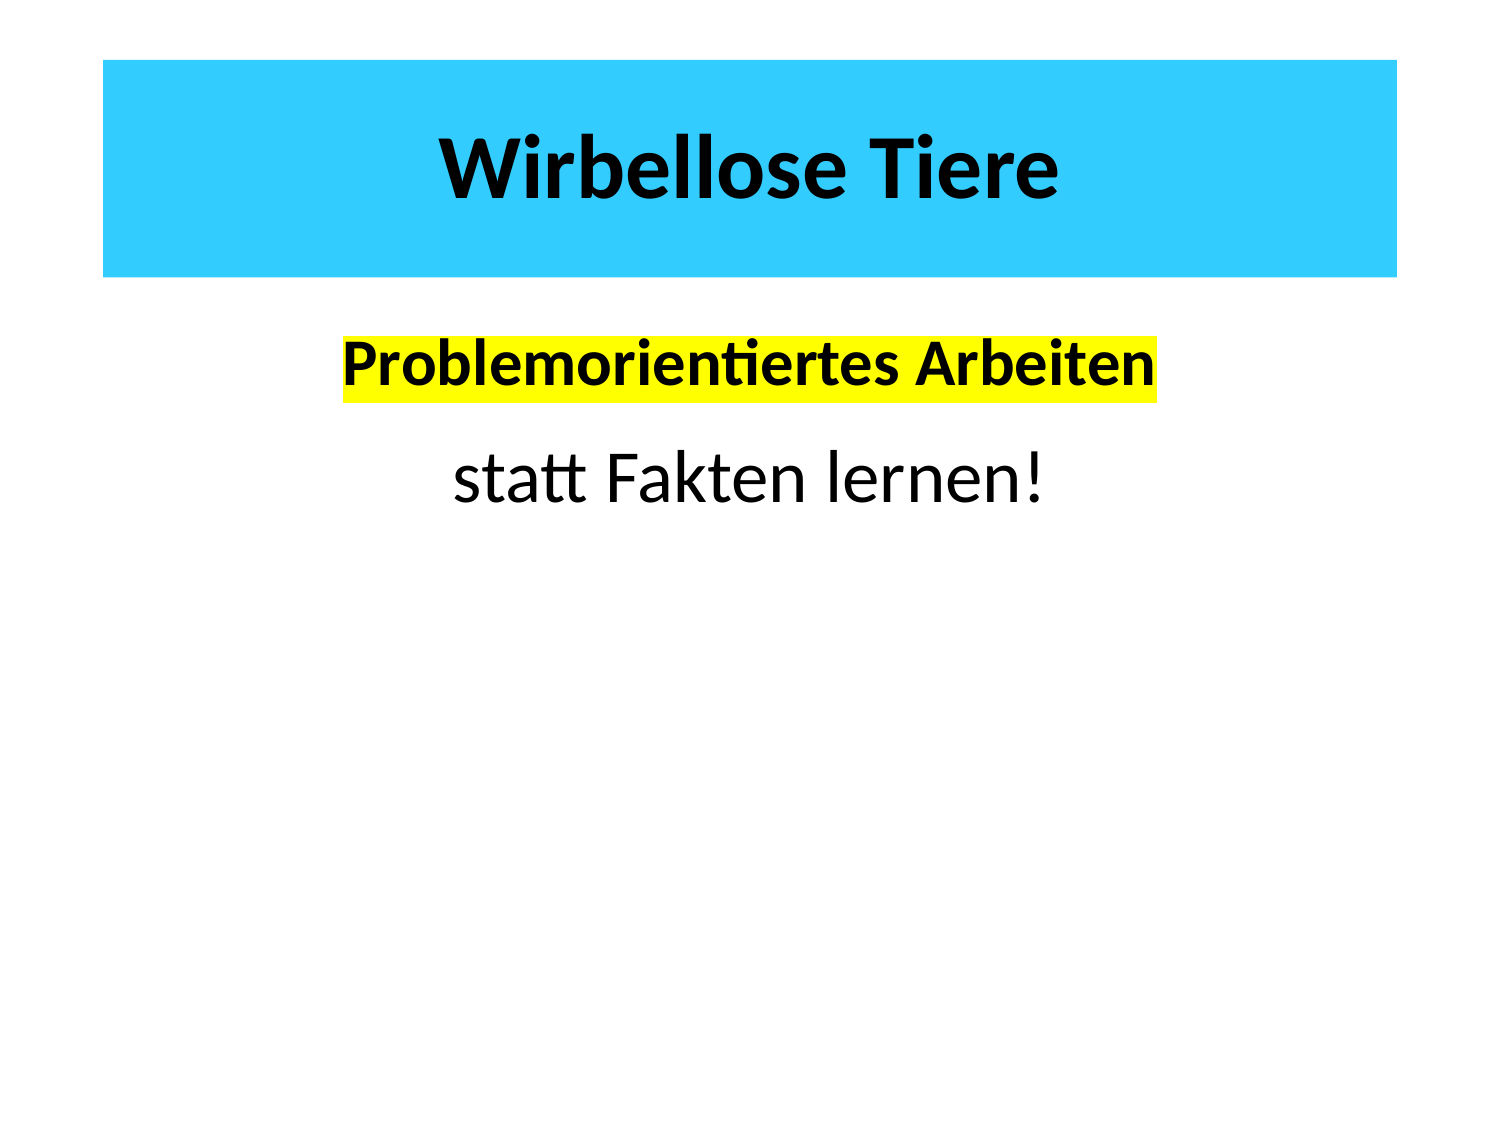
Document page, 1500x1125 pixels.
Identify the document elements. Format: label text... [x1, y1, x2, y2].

title Wirbellose Tiere [103, 59, 1397, 278]
text_box statt Fakten lernen! [103, 419, 1397, 525]
text_box Problemorientiertes Arbeiten [103, 311, 1397, 407]
